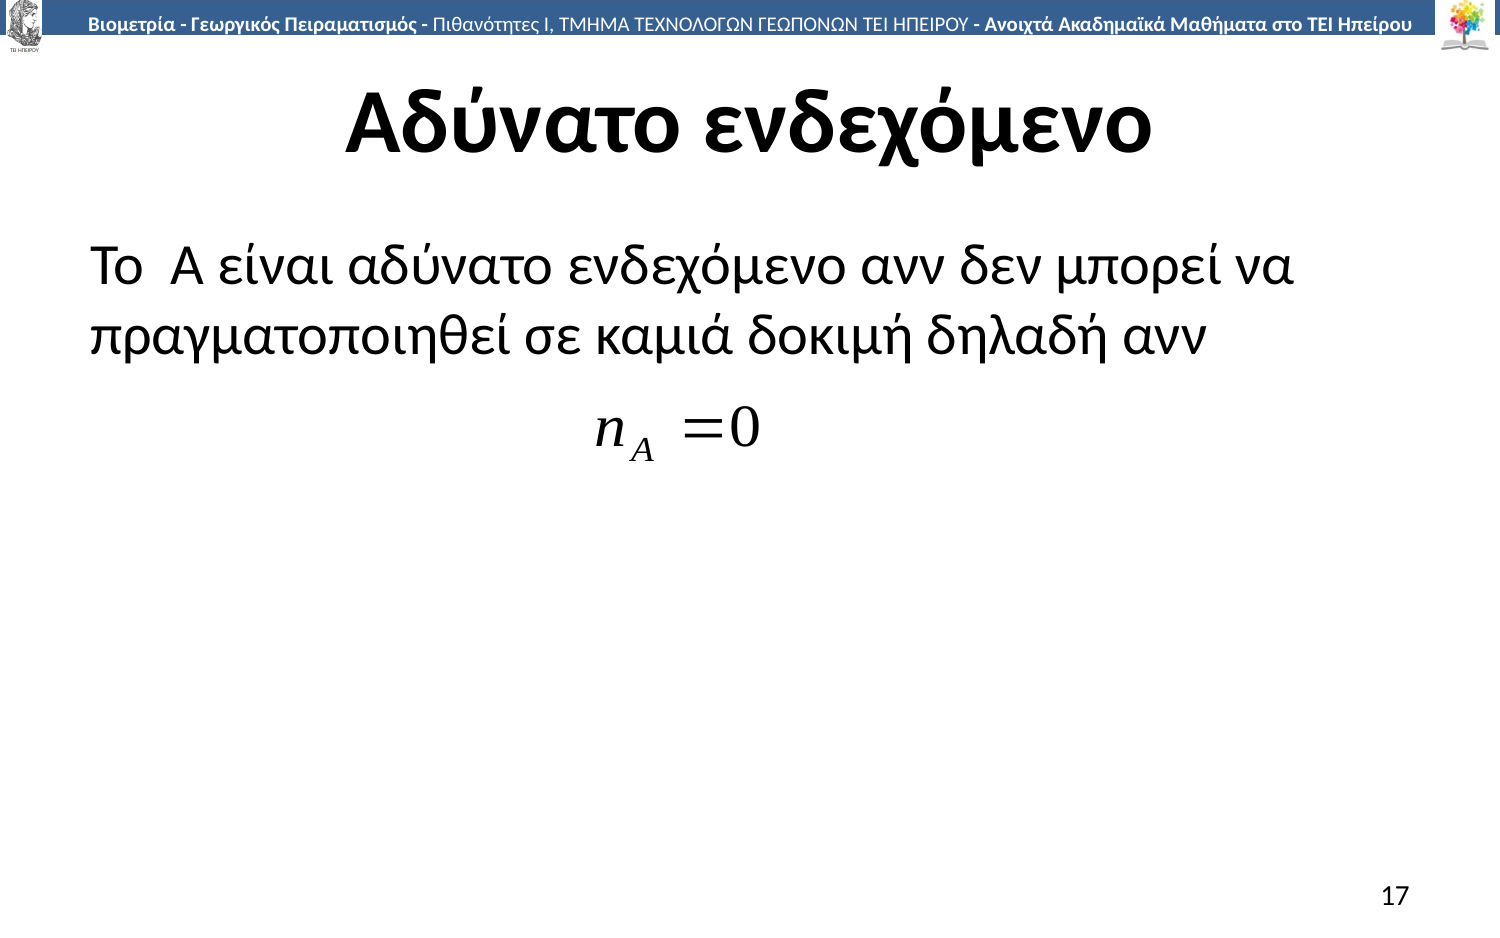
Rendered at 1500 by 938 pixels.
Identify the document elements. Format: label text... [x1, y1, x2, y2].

picture [6, 0, 42, 54]
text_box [584, 385, 772, 472]
slide_number 17 [1074, 868, 1425, 919]
title Αδύνατο ενδεχόμενο [75, 37, 1425, 194]
list Το Α είναι αδύνατο ενδεχόμενο ανν δεν μπορεί να πραγματοποιηθεί σε καμιά δοκιμή δηλαδή ανν [75, 218, 1425, 838]
picture [1435, 0, 1495, 52]
